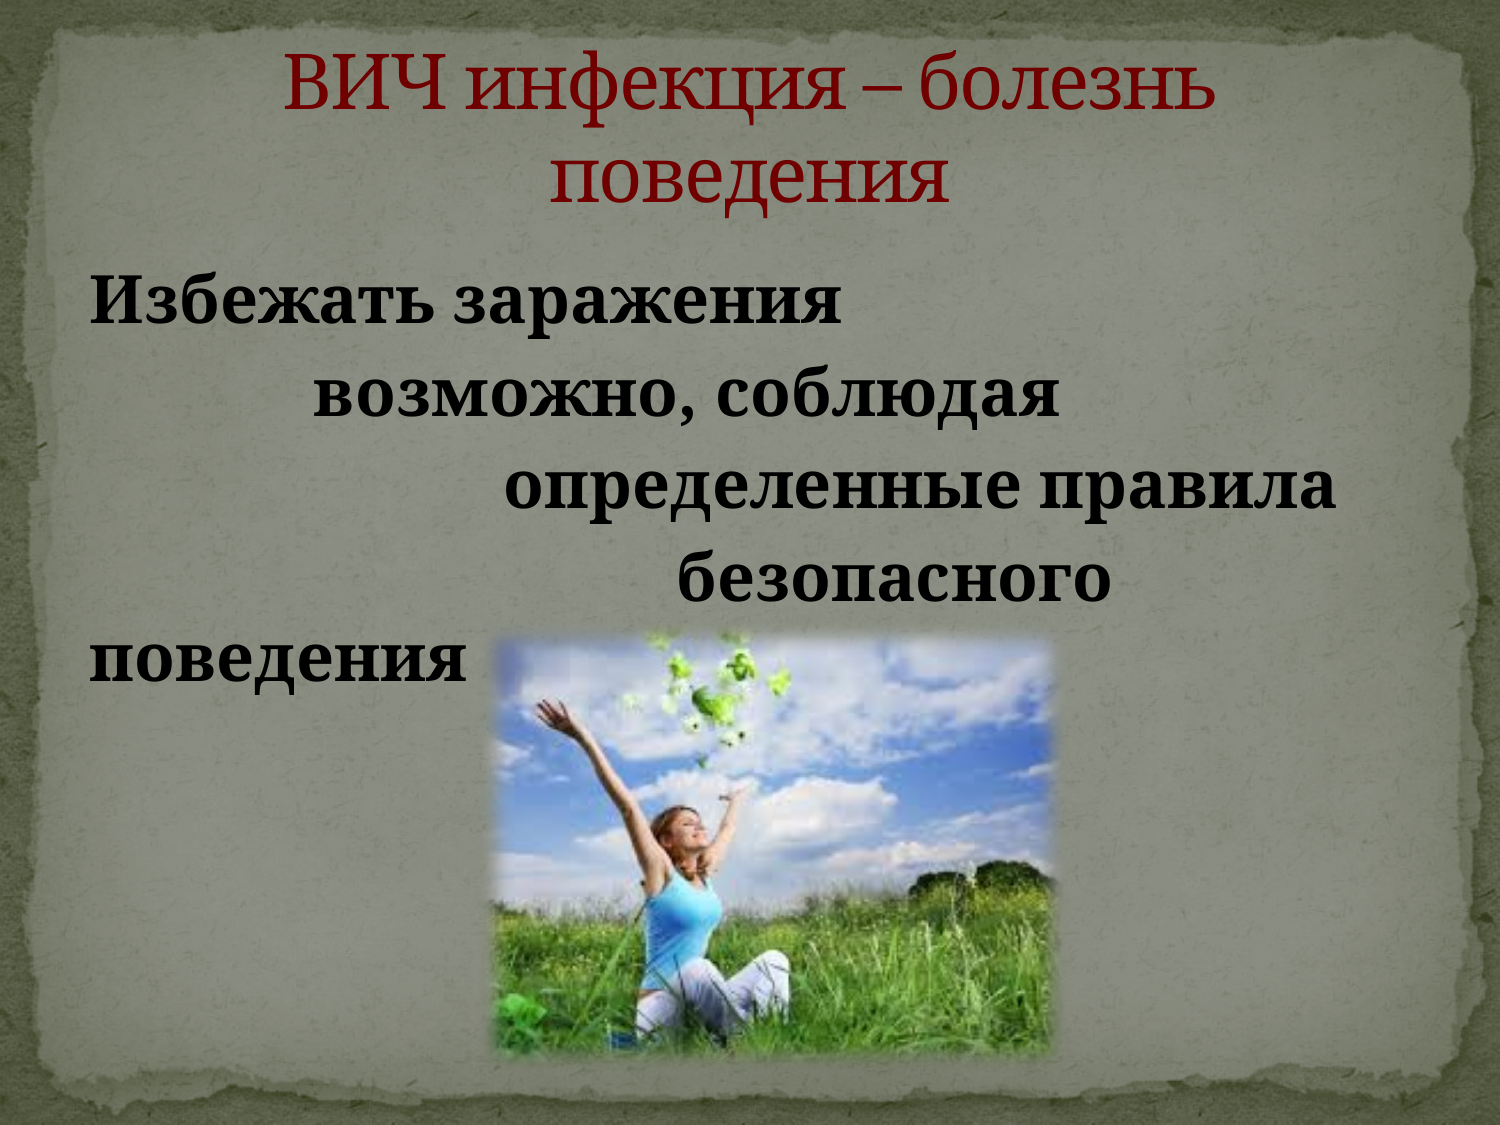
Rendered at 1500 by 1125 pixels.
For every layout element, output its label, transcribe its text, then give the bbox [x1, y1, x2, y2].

title ВИЧ инфекция – болезнь поведения [74, 24, 1425, 225]
picture [480, 623, 1069, 1071]
list Избежать заражения возможно, соблюдая определенные правила безопасного поведения [75, 249, 1425, 1072]
